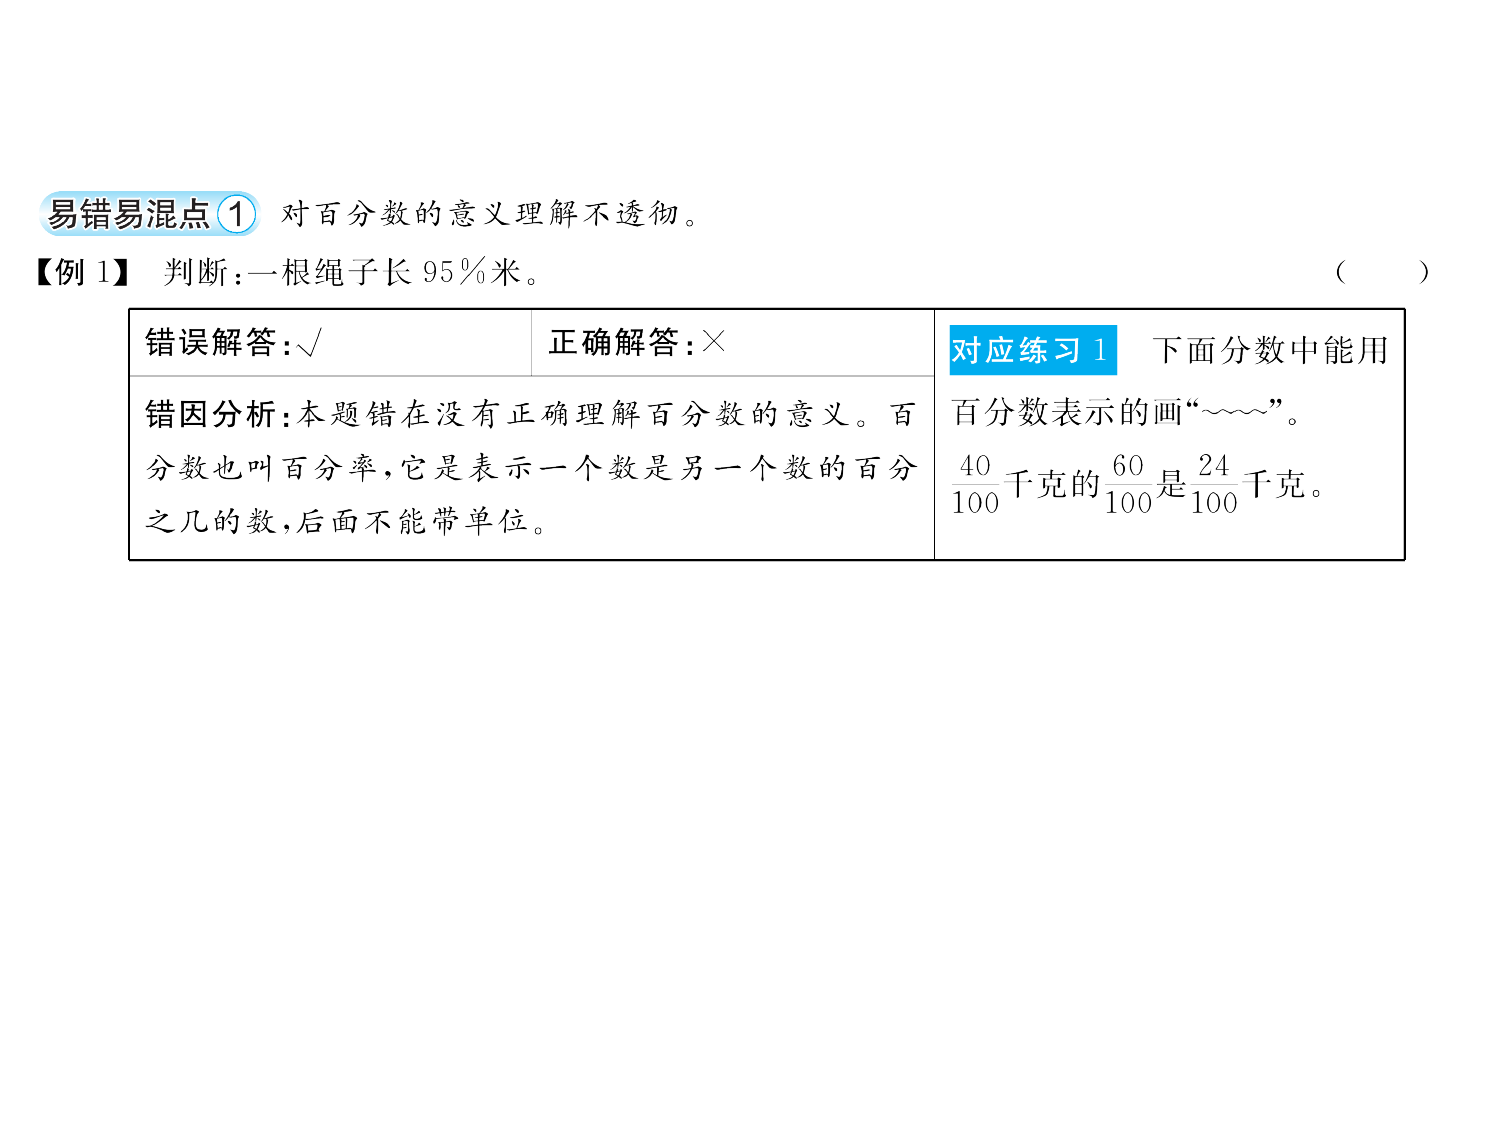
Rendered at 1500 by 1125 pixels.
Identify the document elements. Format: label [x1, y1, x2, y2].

picture [35, 177, 1453, 571]
